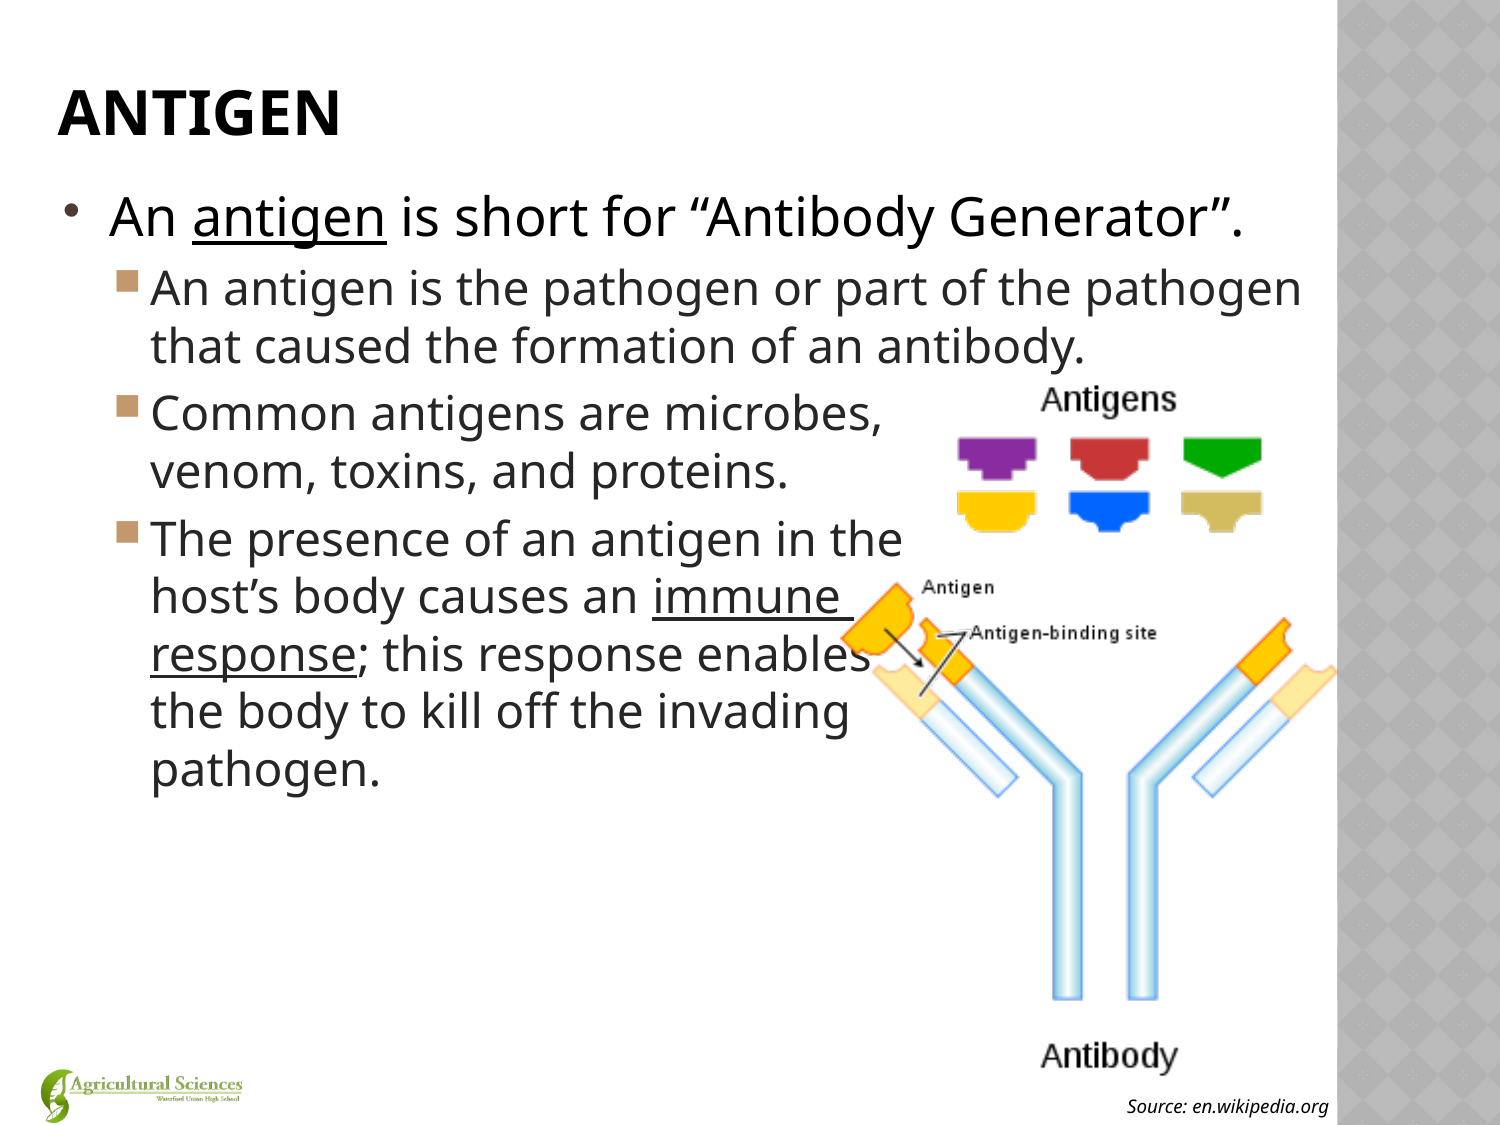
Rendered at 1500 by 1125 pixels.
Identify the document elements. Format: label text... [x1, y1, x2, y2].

picture [37, 1065, 263, 1125]
text_box Source: en.wikipedia.org [1112, 1095, 1344, 1125]
list An antigen is short for “Antibody Generator”. An antigen is the pathogen or part of the pathogen that caused the formation of an antibody. Common antigens are microbes, venom, toxins, and proteins. The presence of an antigen in the host’s body causes an immune response; this response enables the body to kill off the invading pathogen. [50, 174, 1338, 1059]
picture [837, 374, 1343, 1088]
title Antigen [50, 37, 1338, 148]
